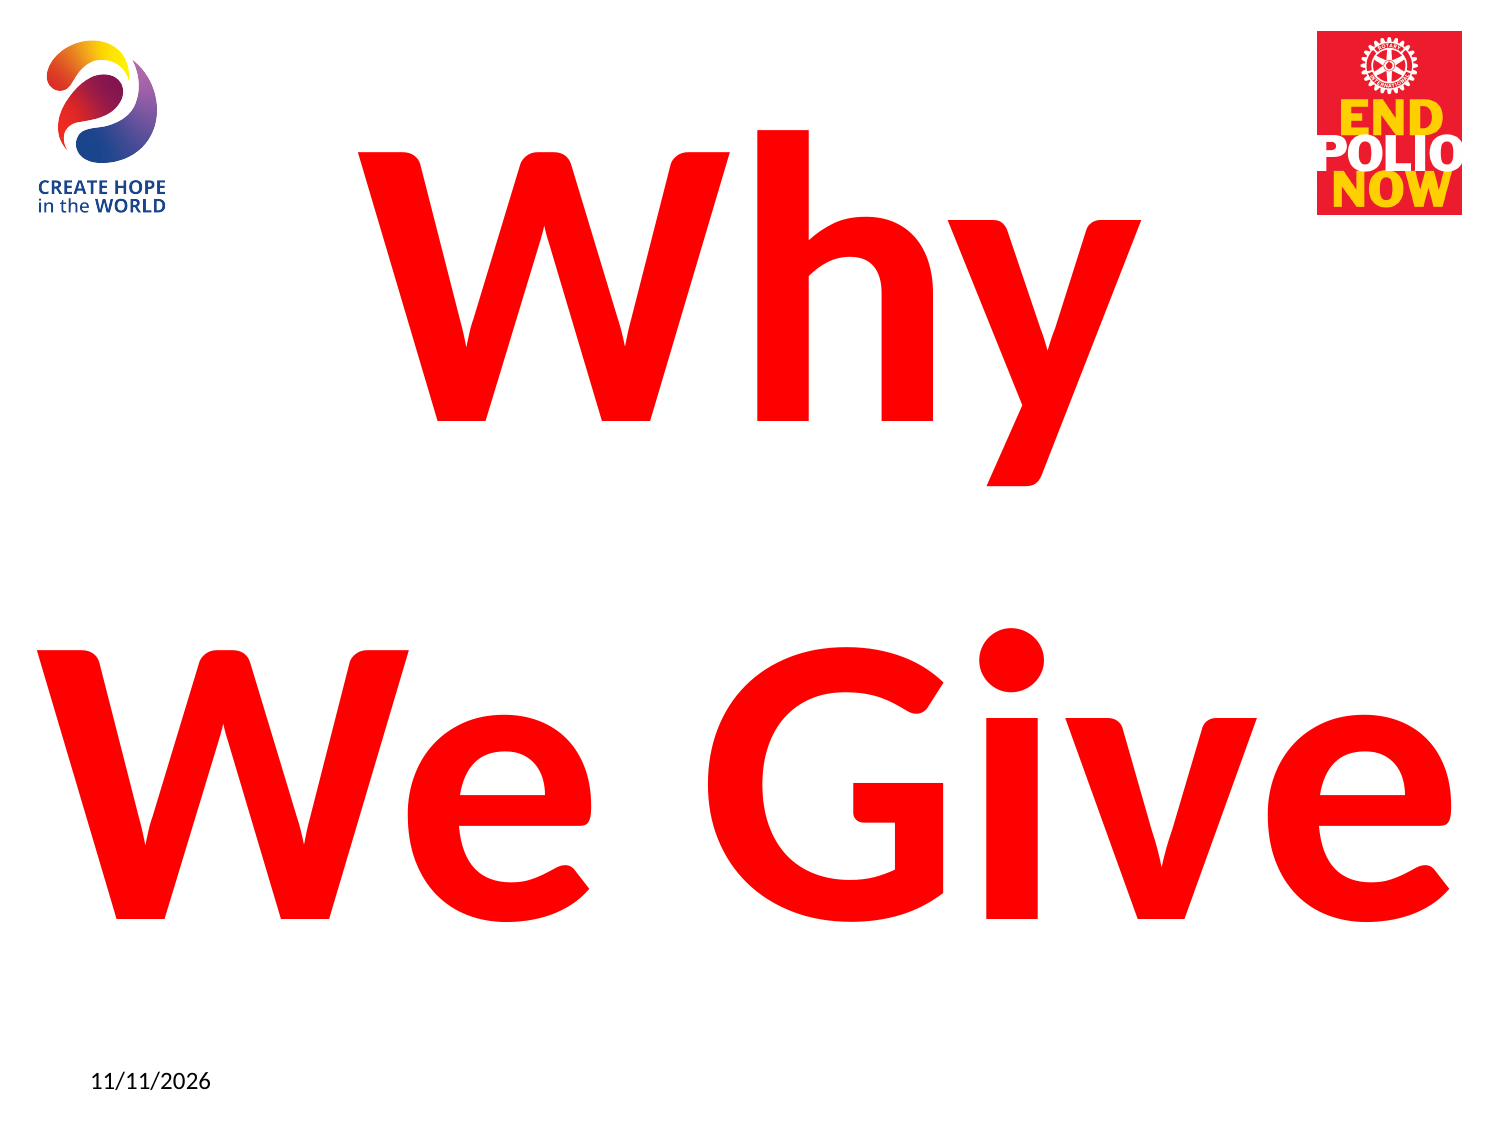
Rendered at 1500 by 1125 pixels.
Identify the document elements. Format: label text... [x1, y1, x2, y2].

picture [0, 0, 251, 254]
text_box Why We Give [0, 0, 1500, 1010]
picture [1316, 31, 1462, 216]
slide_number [75, 1050, 425, 1110]
